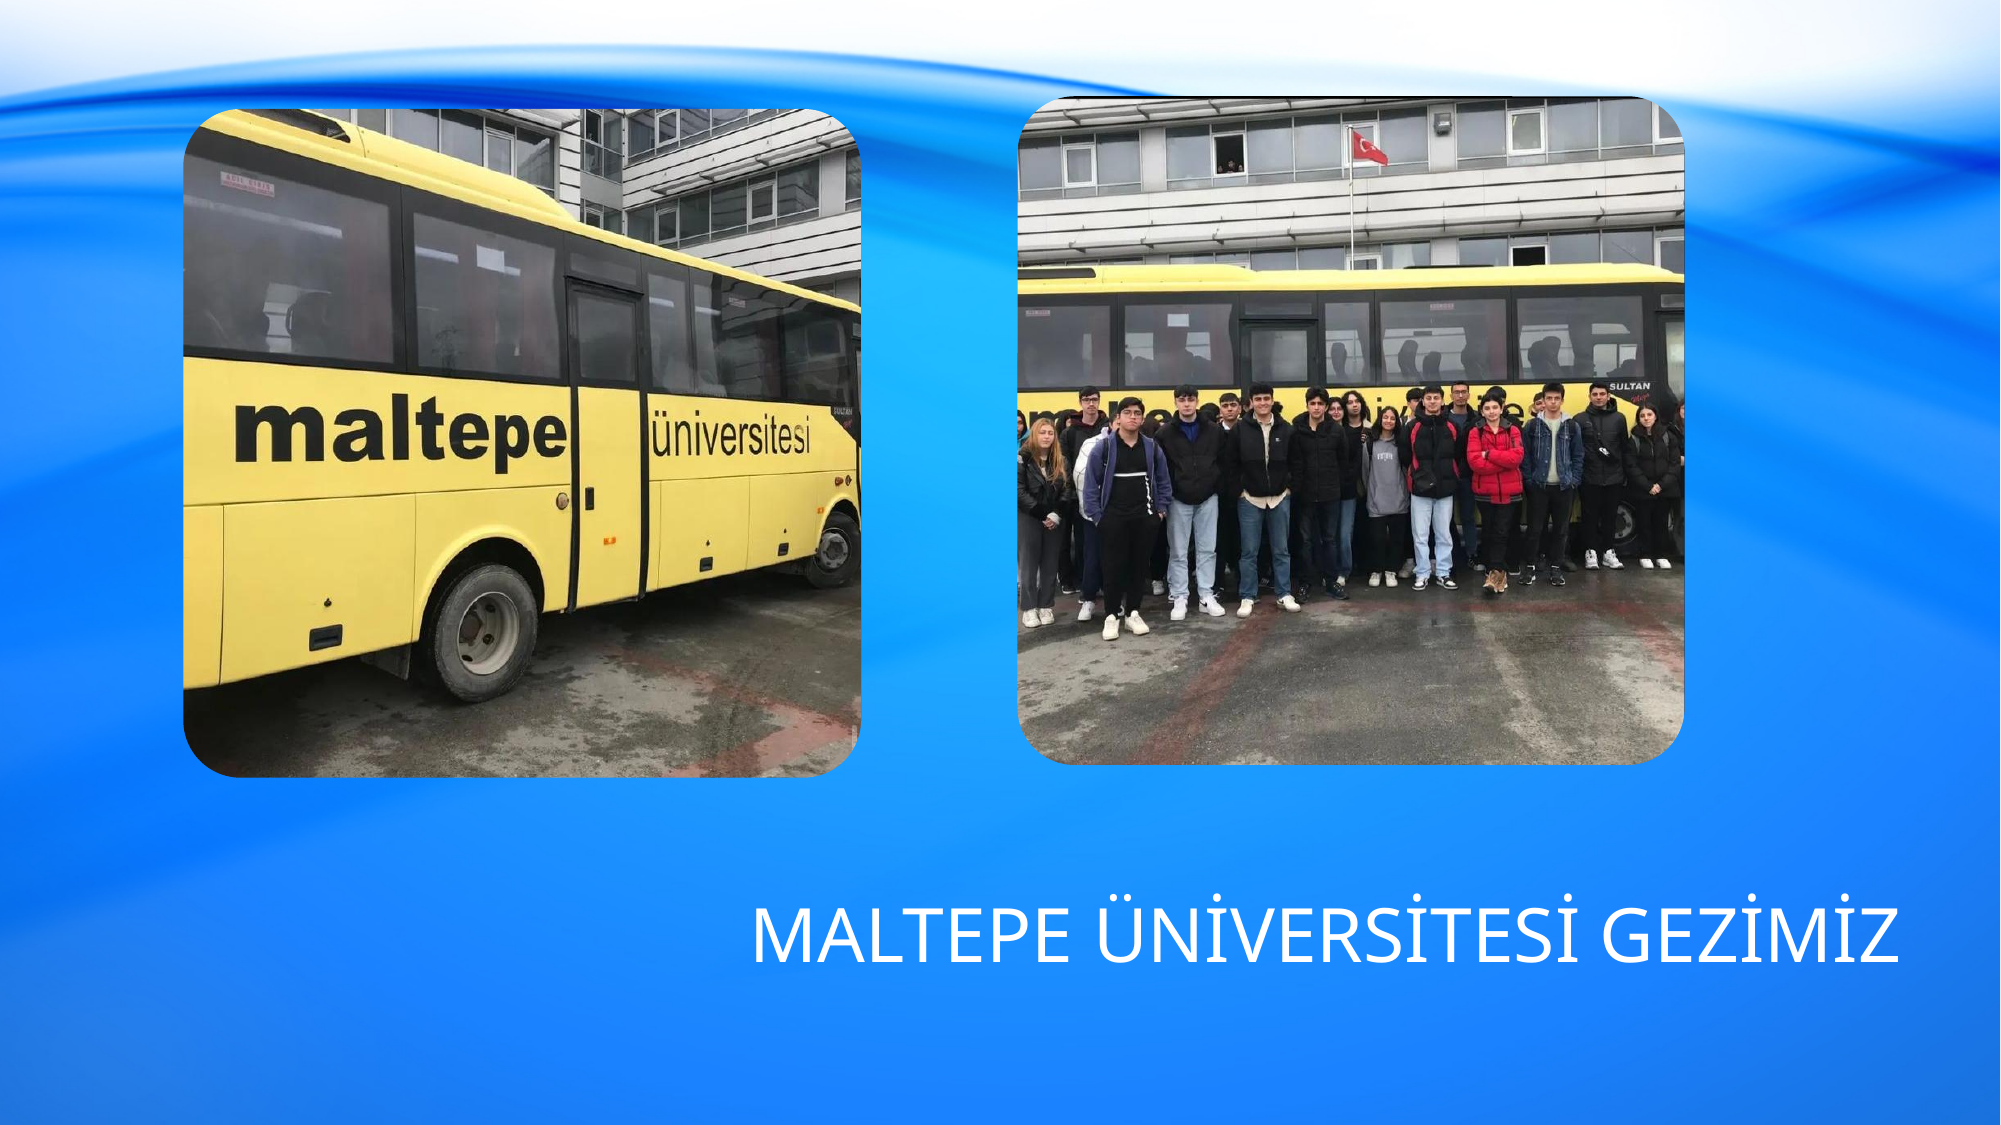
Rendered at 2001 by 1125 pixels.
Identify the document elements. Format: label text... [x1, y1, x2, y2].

picture [0, 0, 2001, 1125]
title MALTEPE ÜNİVERSİTESİ GEZİMİZ [216, 874, 1917, 991]
